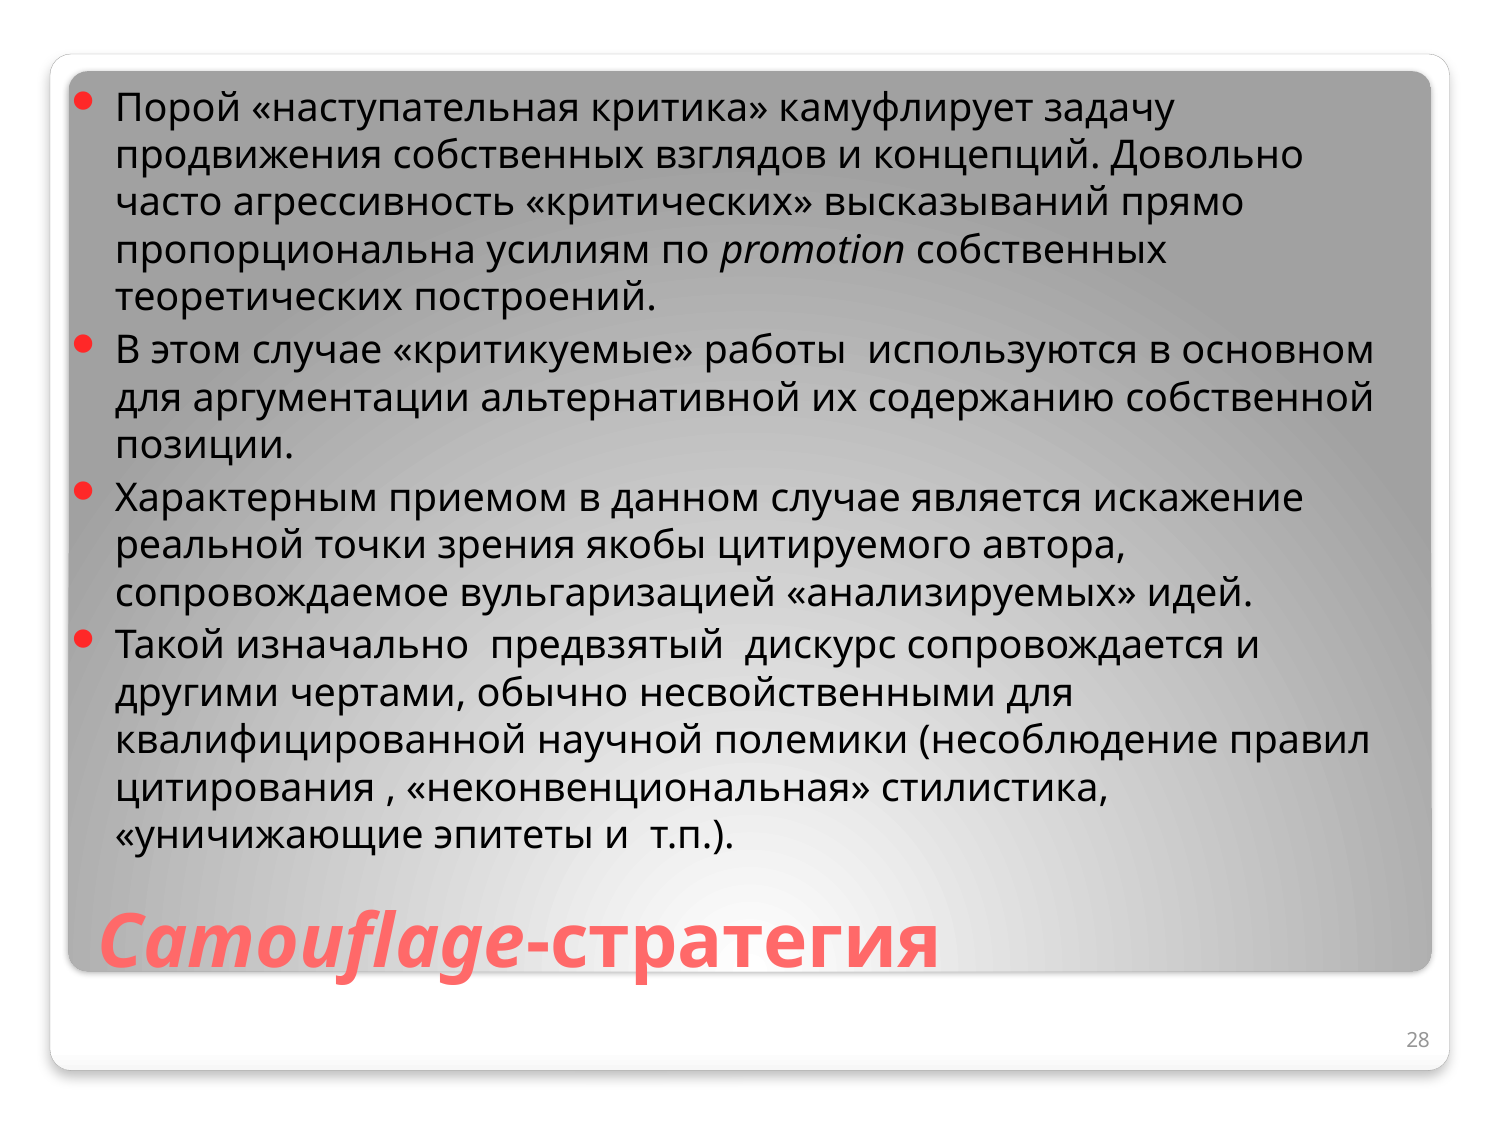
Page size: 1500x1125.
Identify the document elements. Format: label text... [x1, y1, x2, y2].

slide_number 28 [1369, 1002, 1445, 1063]
list Порой «наступательная критика» камуфлирует задачу продвижения собственных взглядов и концепций. Довольно часто агрессивность «критических» высказываний прямо пропорциональна усилиям по promotion собственных теоретических построений. В этом случае «критикуемые» работы используются в основном для аргументации альтернативной их содержанию собственной позиции. Характерным приемом в данном случае является искажение реальной точки зрения якобы цитируемого автора, сопровождаемое вульгаризацией «анализируемых» идей. Такой изначально предвзятый дискурс сопровождается и другими чертами, обычно несвойственными для квалифицированной научной полемики (несоблюдение правил цитирования , «неконвенциональная» стилистика, «уничижающие эпитеты и т.п.). [41, 66, 1425, 754]
title Camouflage-стратегия [82, 817, 1425, 990]
